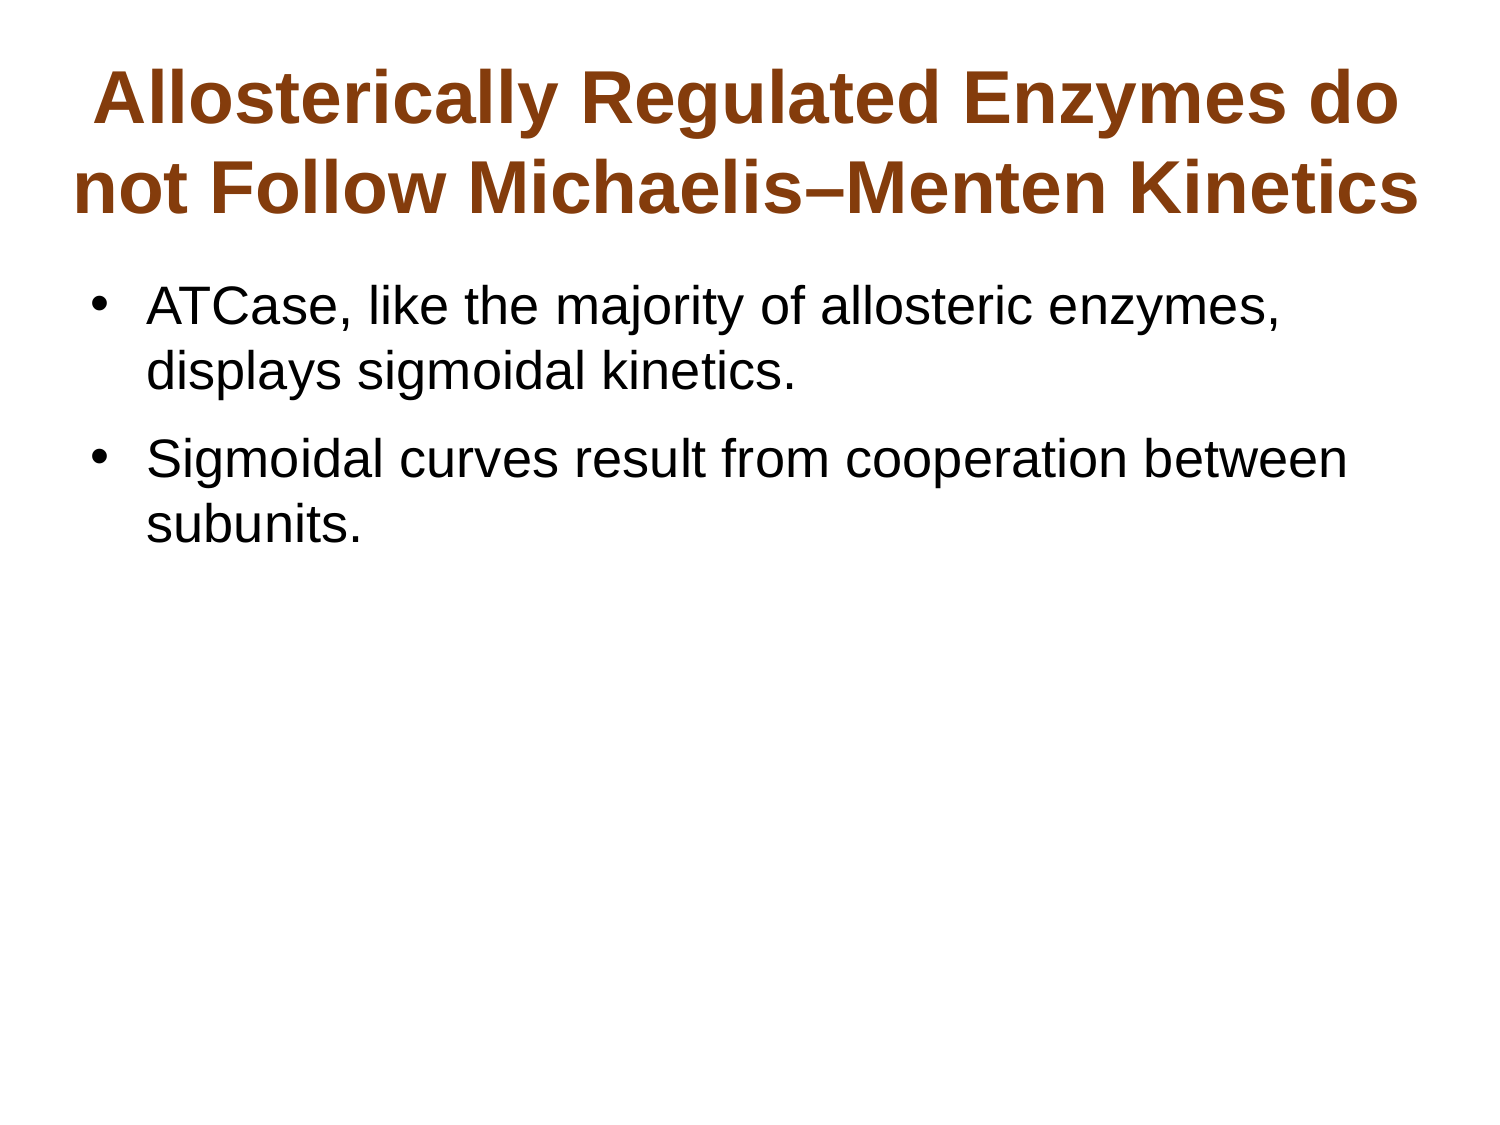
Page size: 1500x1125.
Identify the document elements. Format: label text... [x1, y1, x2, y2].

list ATCase, like the majority of allosteric enzymes, displays sigmoidal kinetics. Sigmoidal curves result from cooperation between subunits. [75, 262, 1425, 1005]
title Allosterically Regulated Enzymes do not Follow Michaelis–Menten Kinetics [29, 45, 1465, 233]
